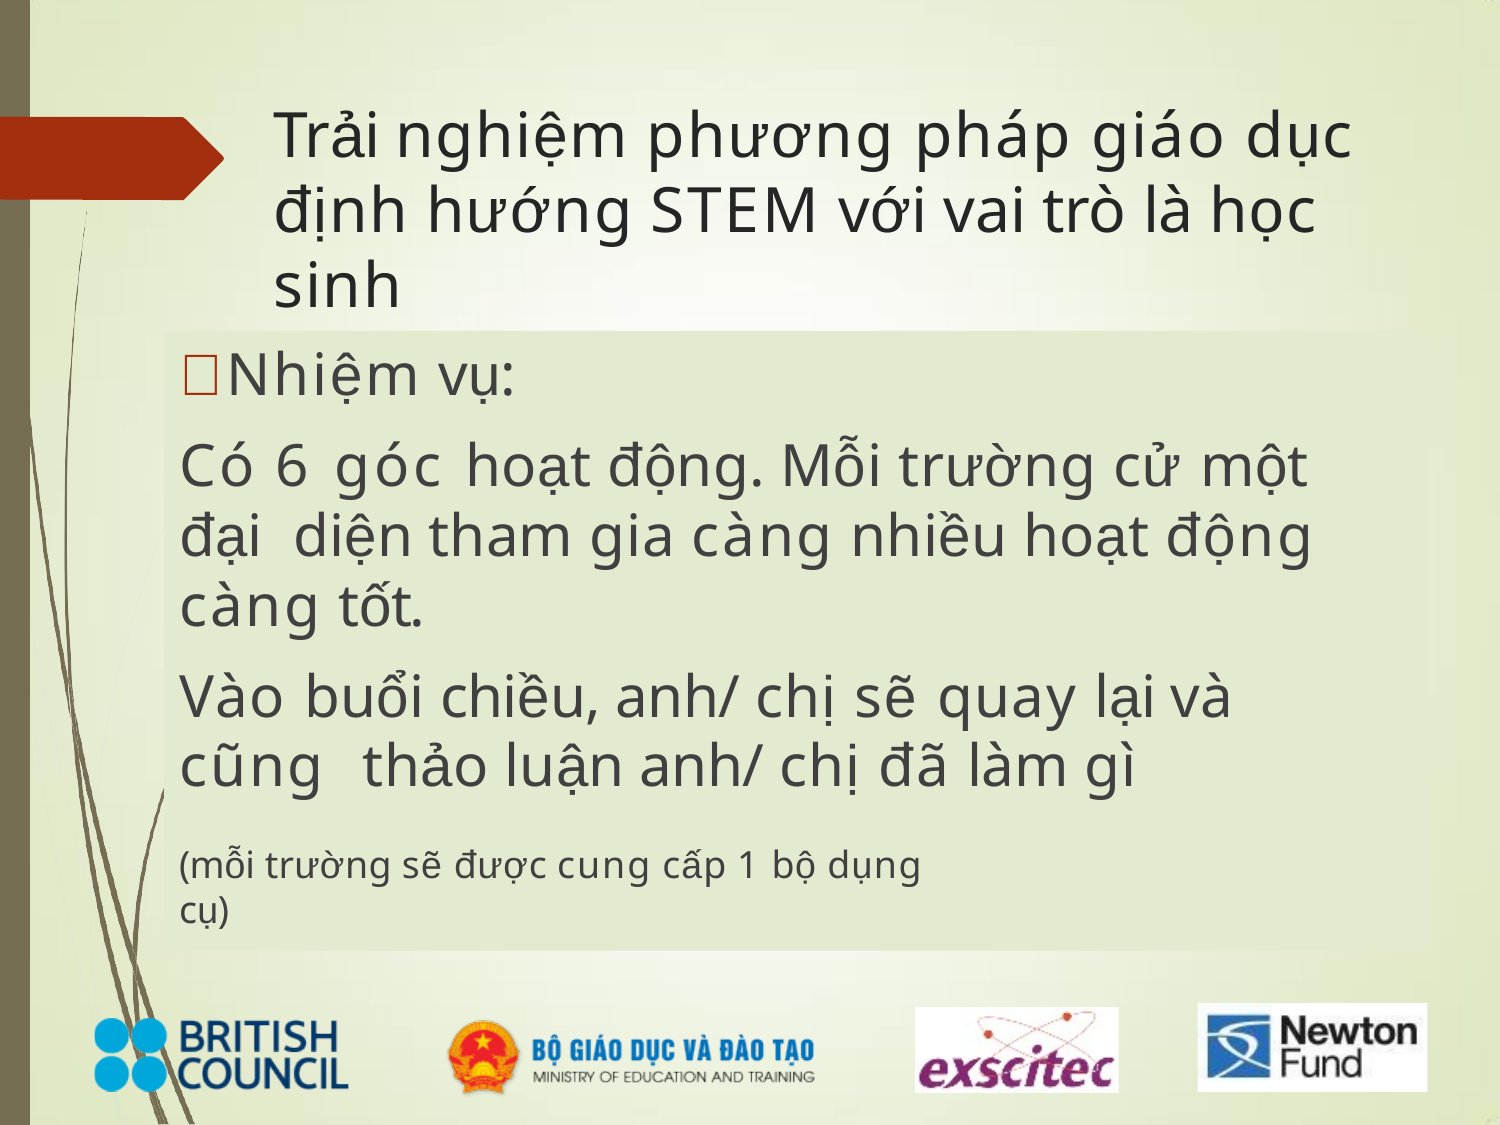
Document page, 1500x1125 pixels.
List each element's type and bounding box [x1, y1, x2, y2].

text_box [0, 0, 1500, 1125]
